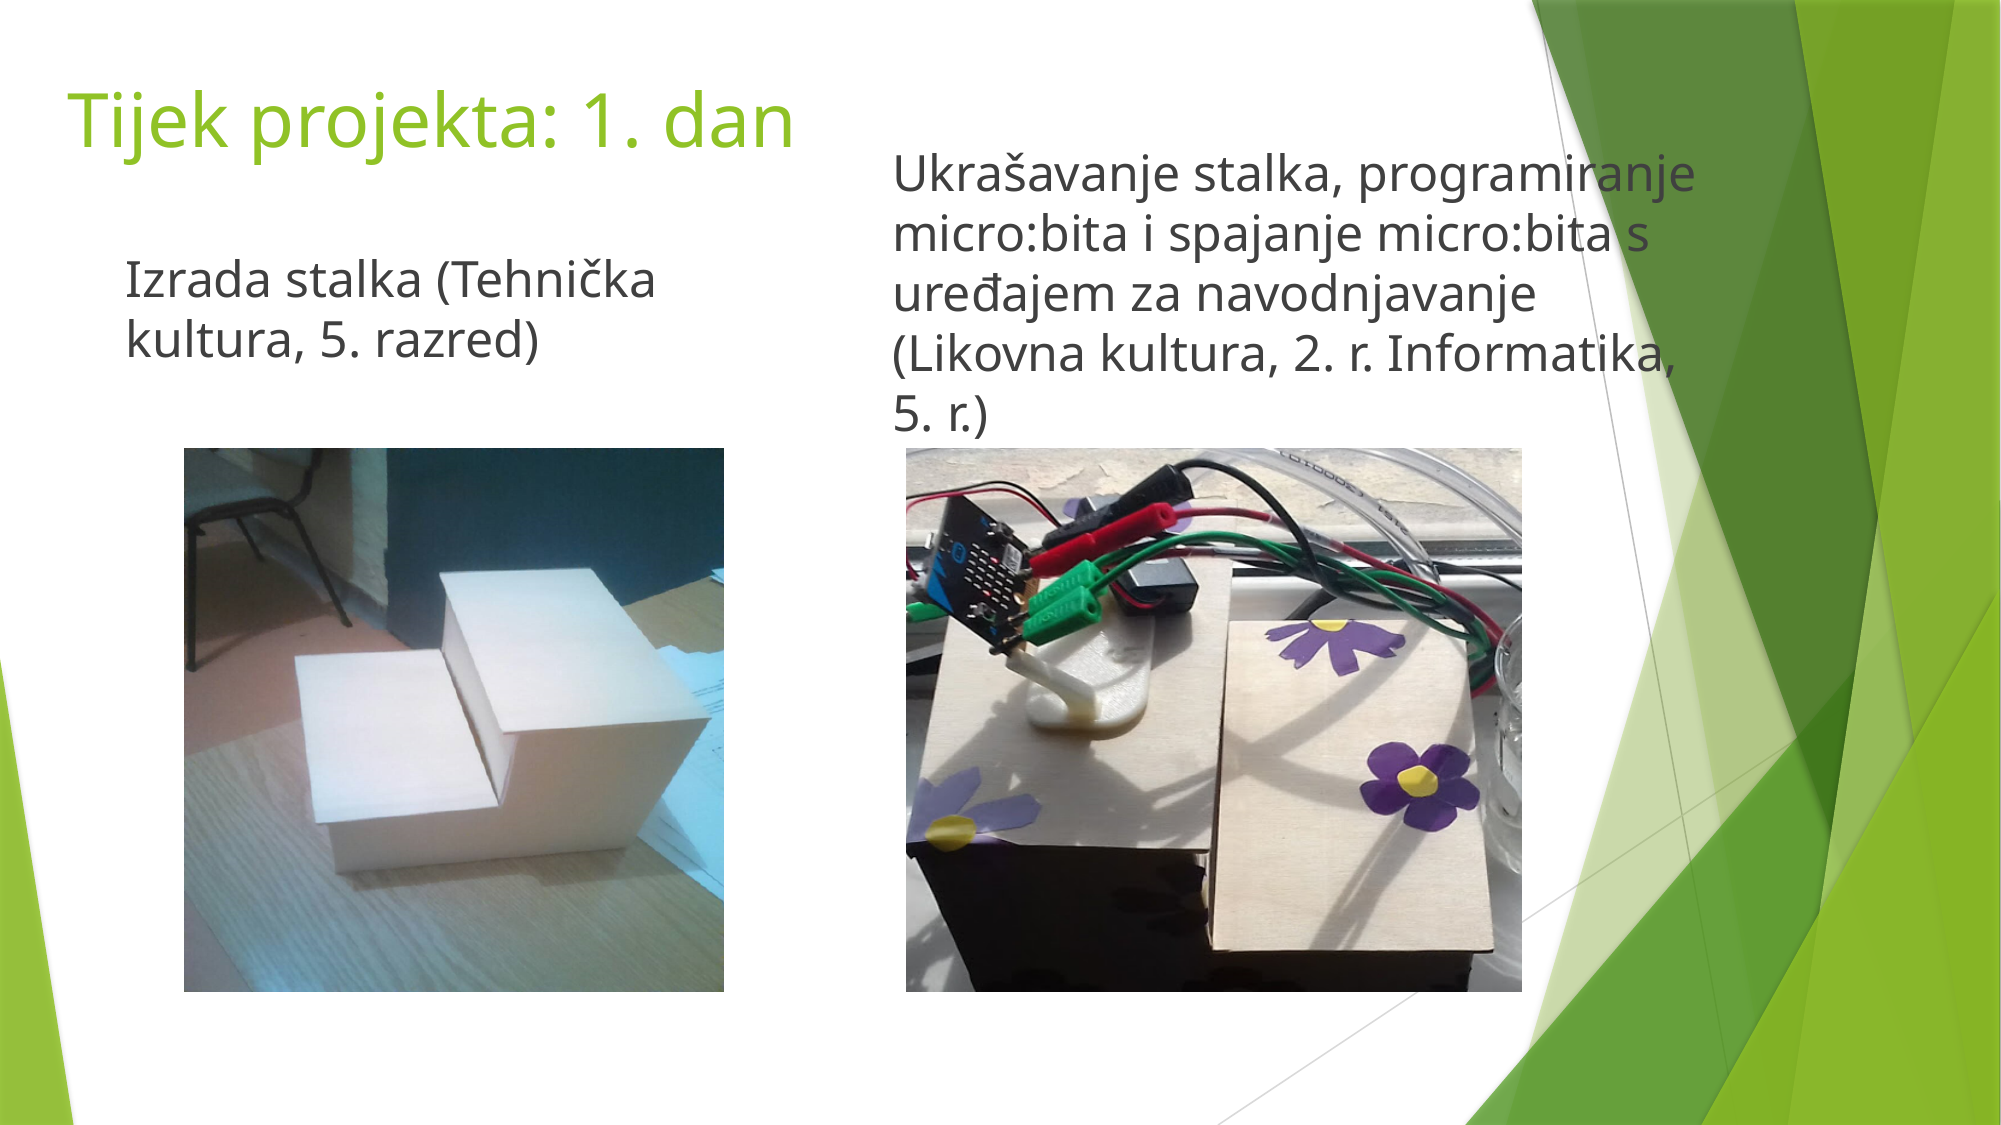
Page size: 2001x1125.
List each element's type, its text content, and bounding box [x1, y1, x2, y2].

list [906, 448, 1522, 992]
list Ukrašavanje stalka, programiranje micro:bita i spajanje micro:bita s uređajem za navodnjavanje (Likovna kultura, 2. r. Informatika, 5. r.) [877, 189, 1728, 449]
list Izrada stalka (Tehnička kultura, 5. razred) [110, 220, 798, 375]
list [184, 448, 725, 992]
title Tijek projekta: 1. dan [52, 64, 892, 221]
